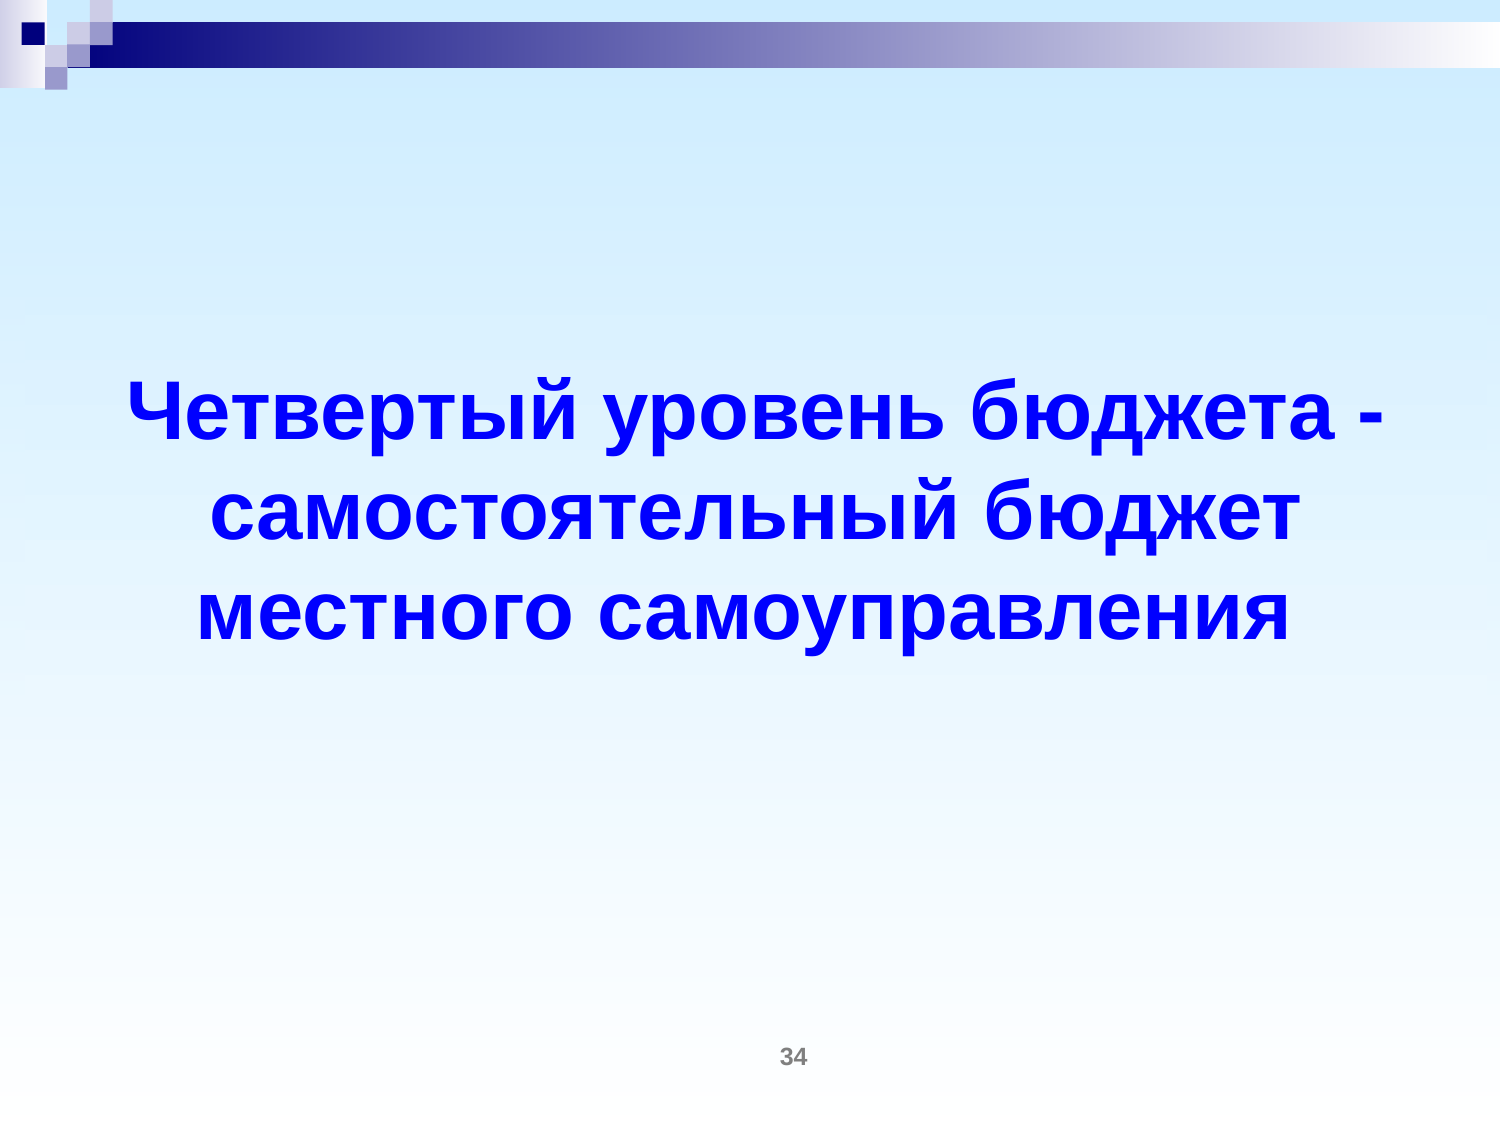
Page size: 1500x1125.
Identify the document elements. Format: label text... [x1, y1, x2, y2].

title Четвертый уровень бюджета - самостоятельный бюджет местного самоуправления [24, 299, 1488, 713]
text_box 34 [687, 1024, 900, 1085]
